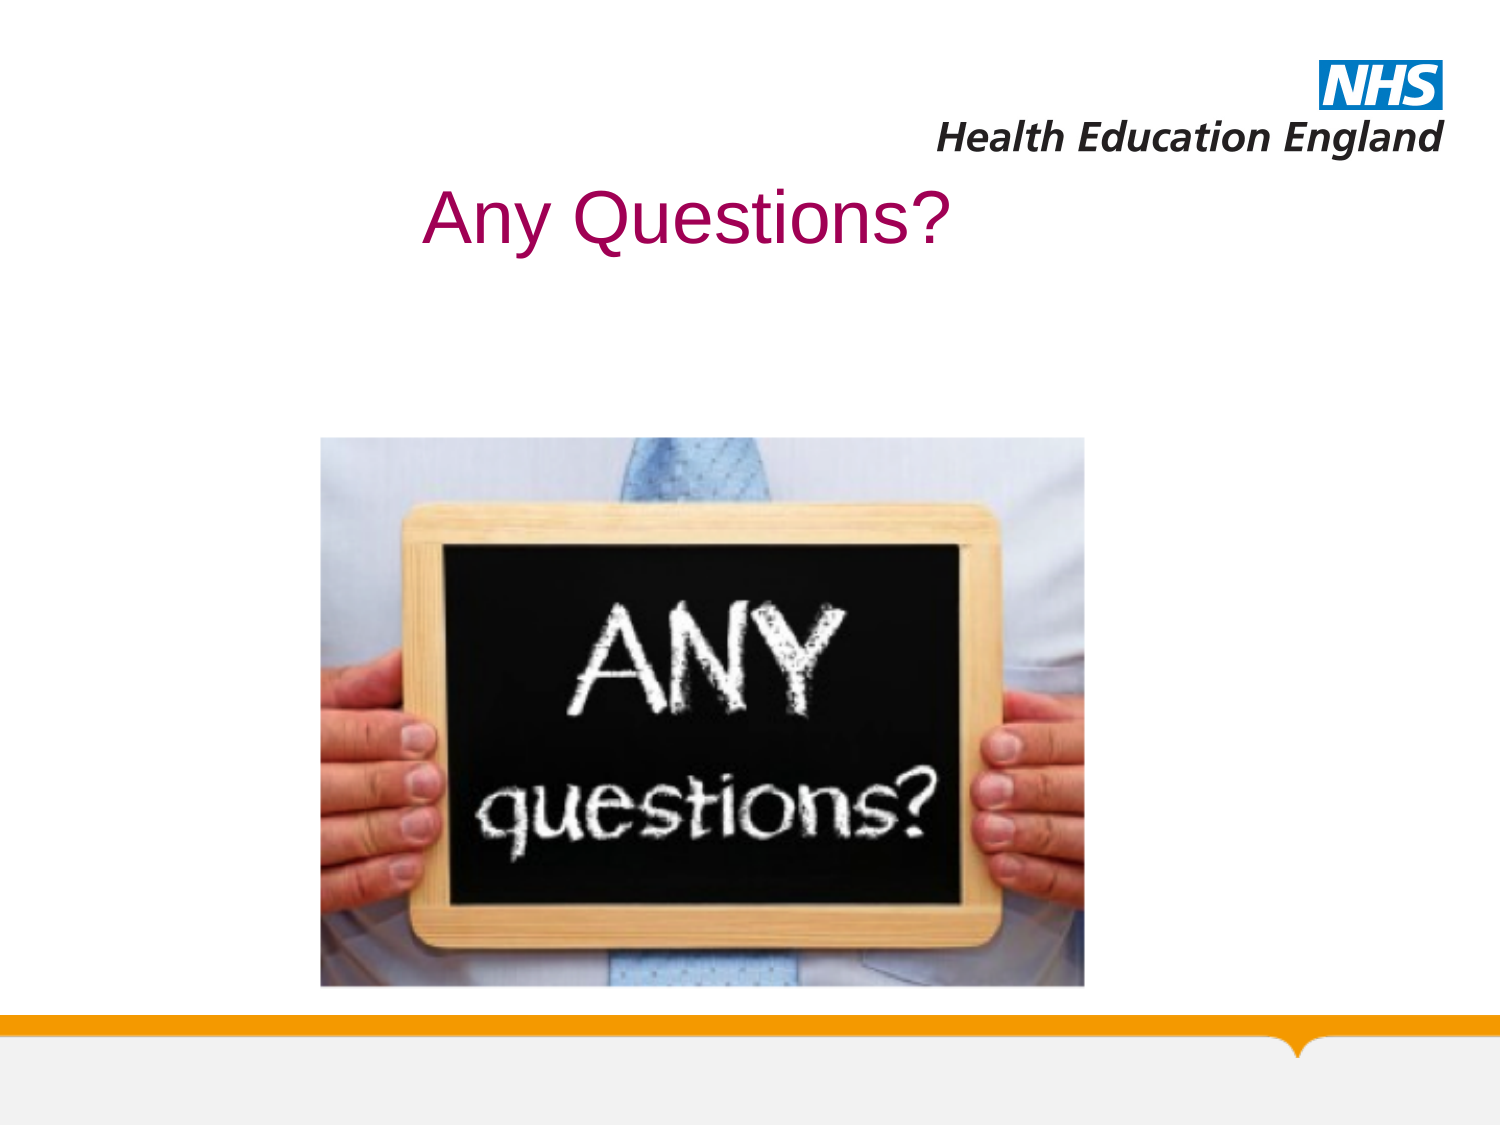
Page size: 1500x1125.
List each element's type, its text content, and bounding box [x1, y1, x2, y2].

picture [936, 59, 1445, 161]
title Any Questions? [75, 161, 1300, 278]
picture [319, 436, 1087, 991]
